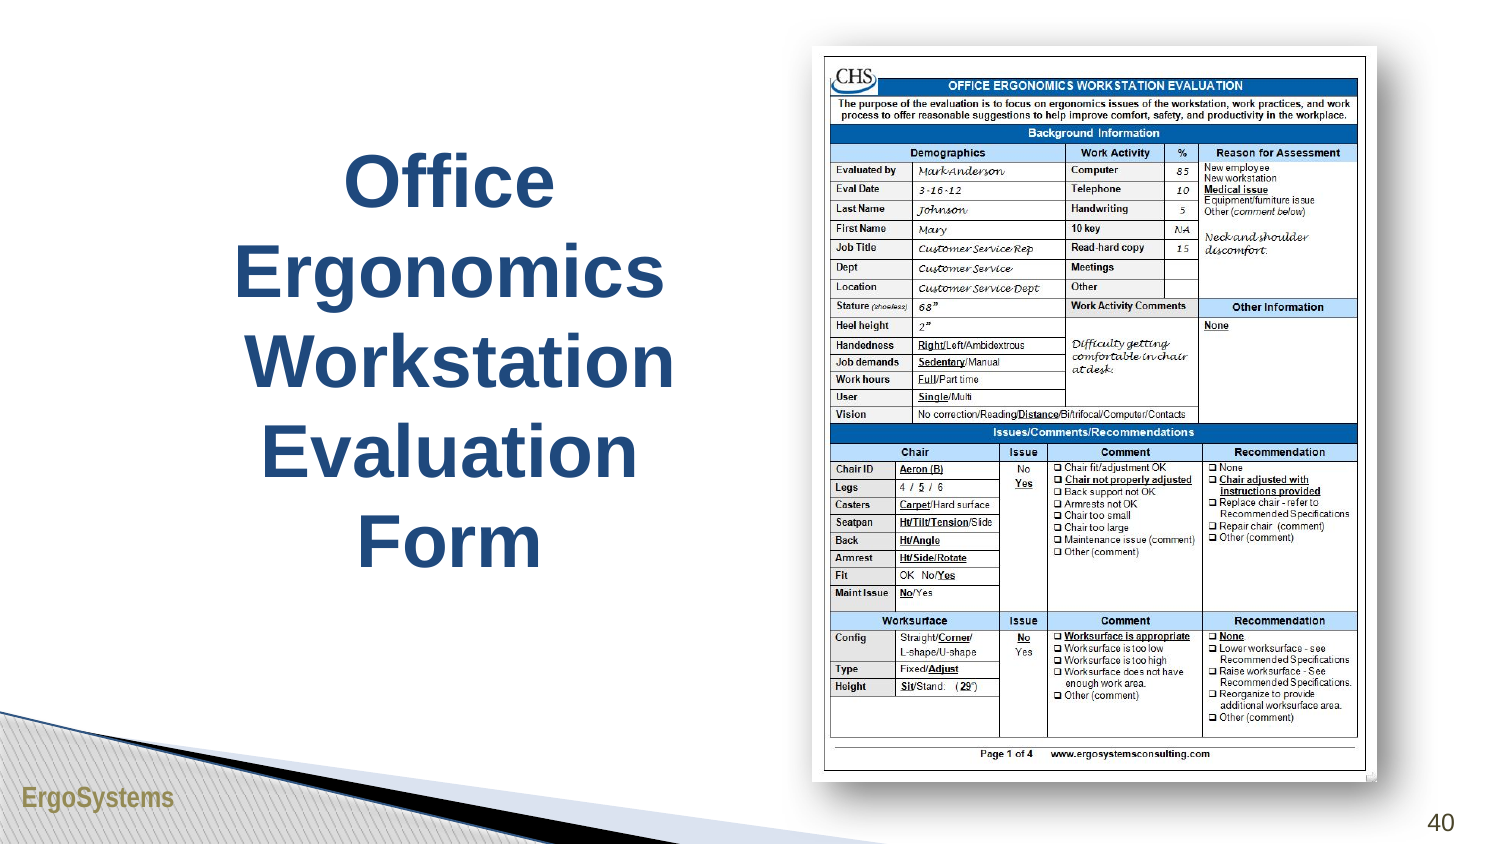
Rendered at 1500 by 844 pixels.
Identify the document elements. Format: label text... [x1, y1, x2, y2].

slide_number 40 [1412, 798, 1473, 844]
title Office Ergonomics Workstation Evaluation Form [162, 134, 738, 582]
picture [812, 46, 1377, 783]
